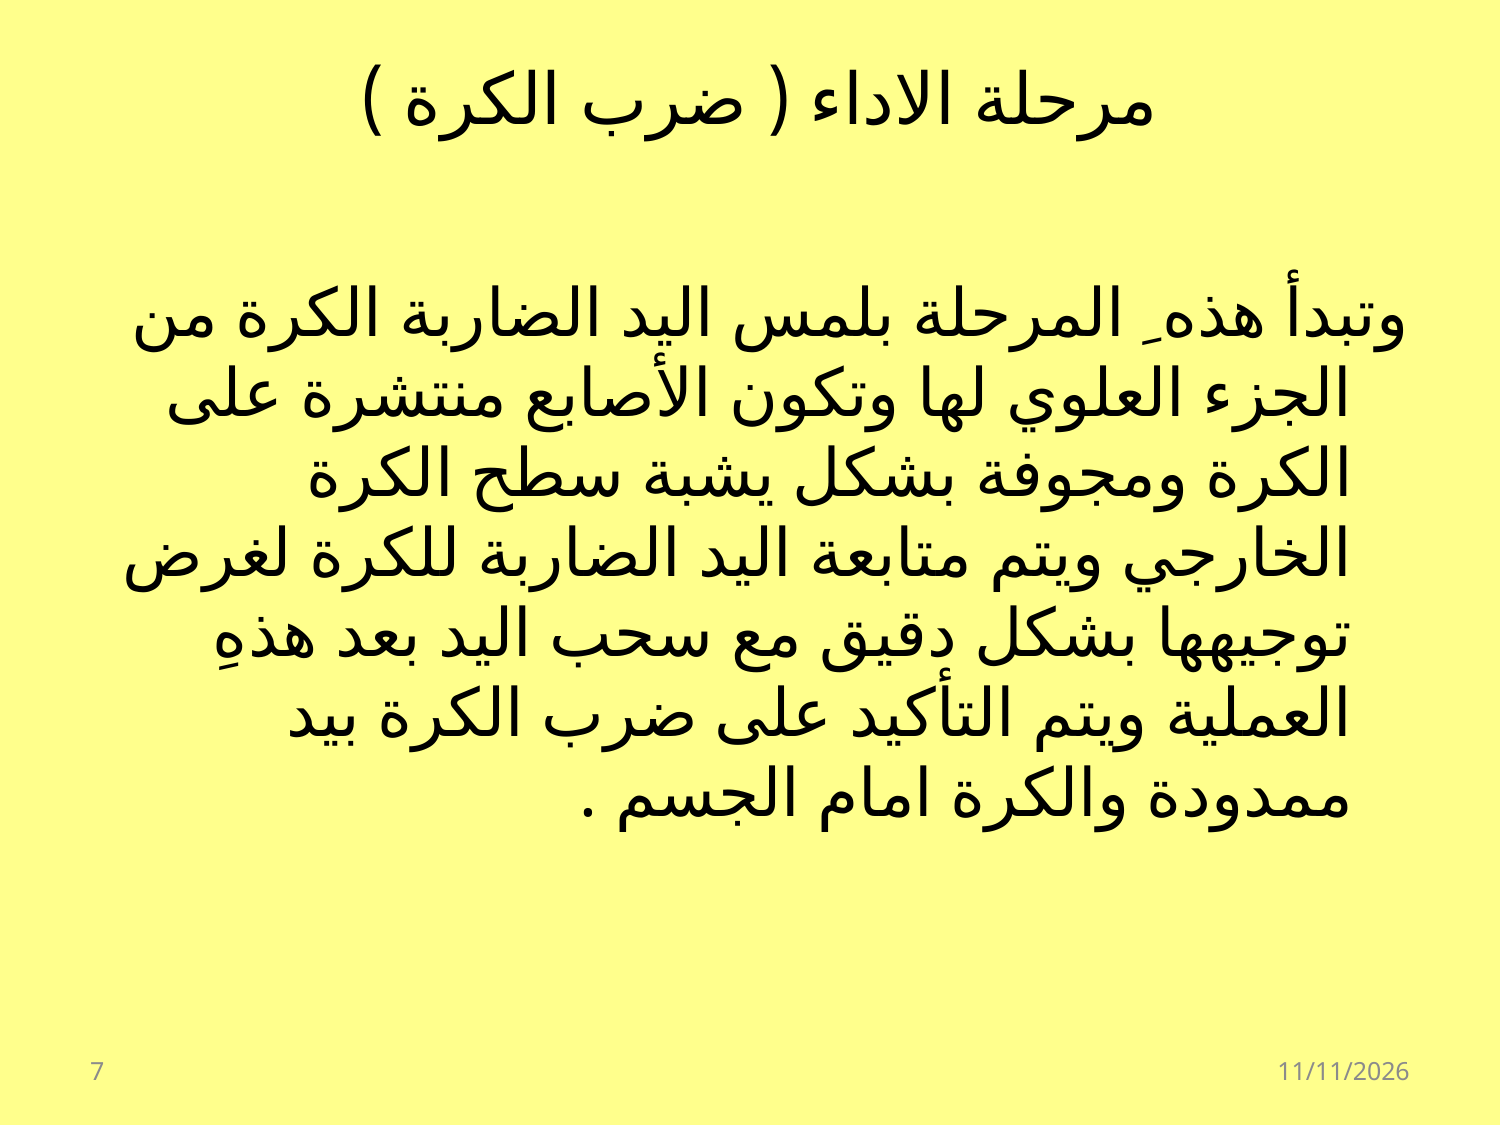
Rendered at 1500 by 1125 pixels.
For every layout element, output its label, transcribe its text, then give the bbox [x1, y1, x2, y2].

title مرحلة الاداء ( ضرب الكرة ) [75, 45, 1425, 233]
list وتبدأ هذه ِ المرحلة بلمس اليد الضاربة الكرة من الجزء العلوي لها وتكون الأصابع منتشرة على الكرة ومجوفة بشكل يشبة سطح الكرة الخارجي ويتم متابعة اليد الضاربة للكرة لغرض توجيهها بشكل دقيق مع سحب اليد بعد هذهِ العملية ويتم التأكيد على ضرب الكرة بيد ممدودة والكرة امام الجسم . [75, 262, 1425, 1005]
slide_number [1074, 1042, 1425, 1103]
slide_number 7 [75, 1042, 425, 1103]
